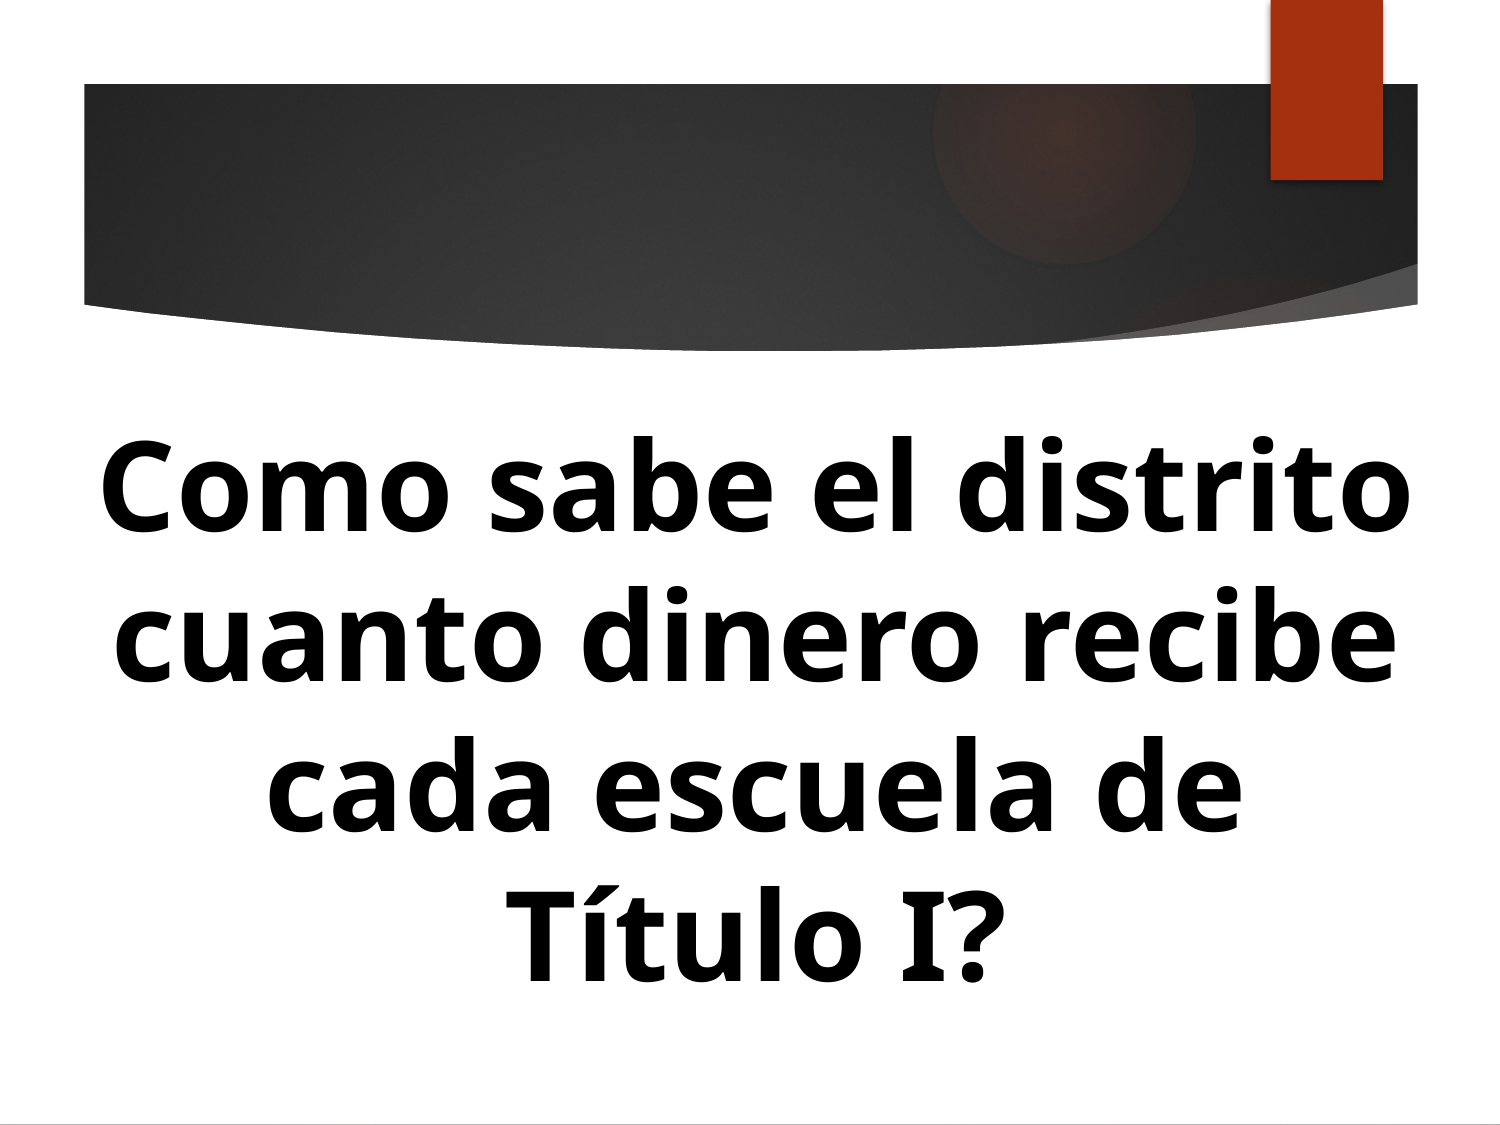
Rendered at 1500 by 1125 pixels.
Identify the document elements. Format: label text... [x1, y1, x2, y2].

title Como sabe el distrito cuanto dinero recibe cada escuela de Título I? [75, 287, 1438, 1125]
